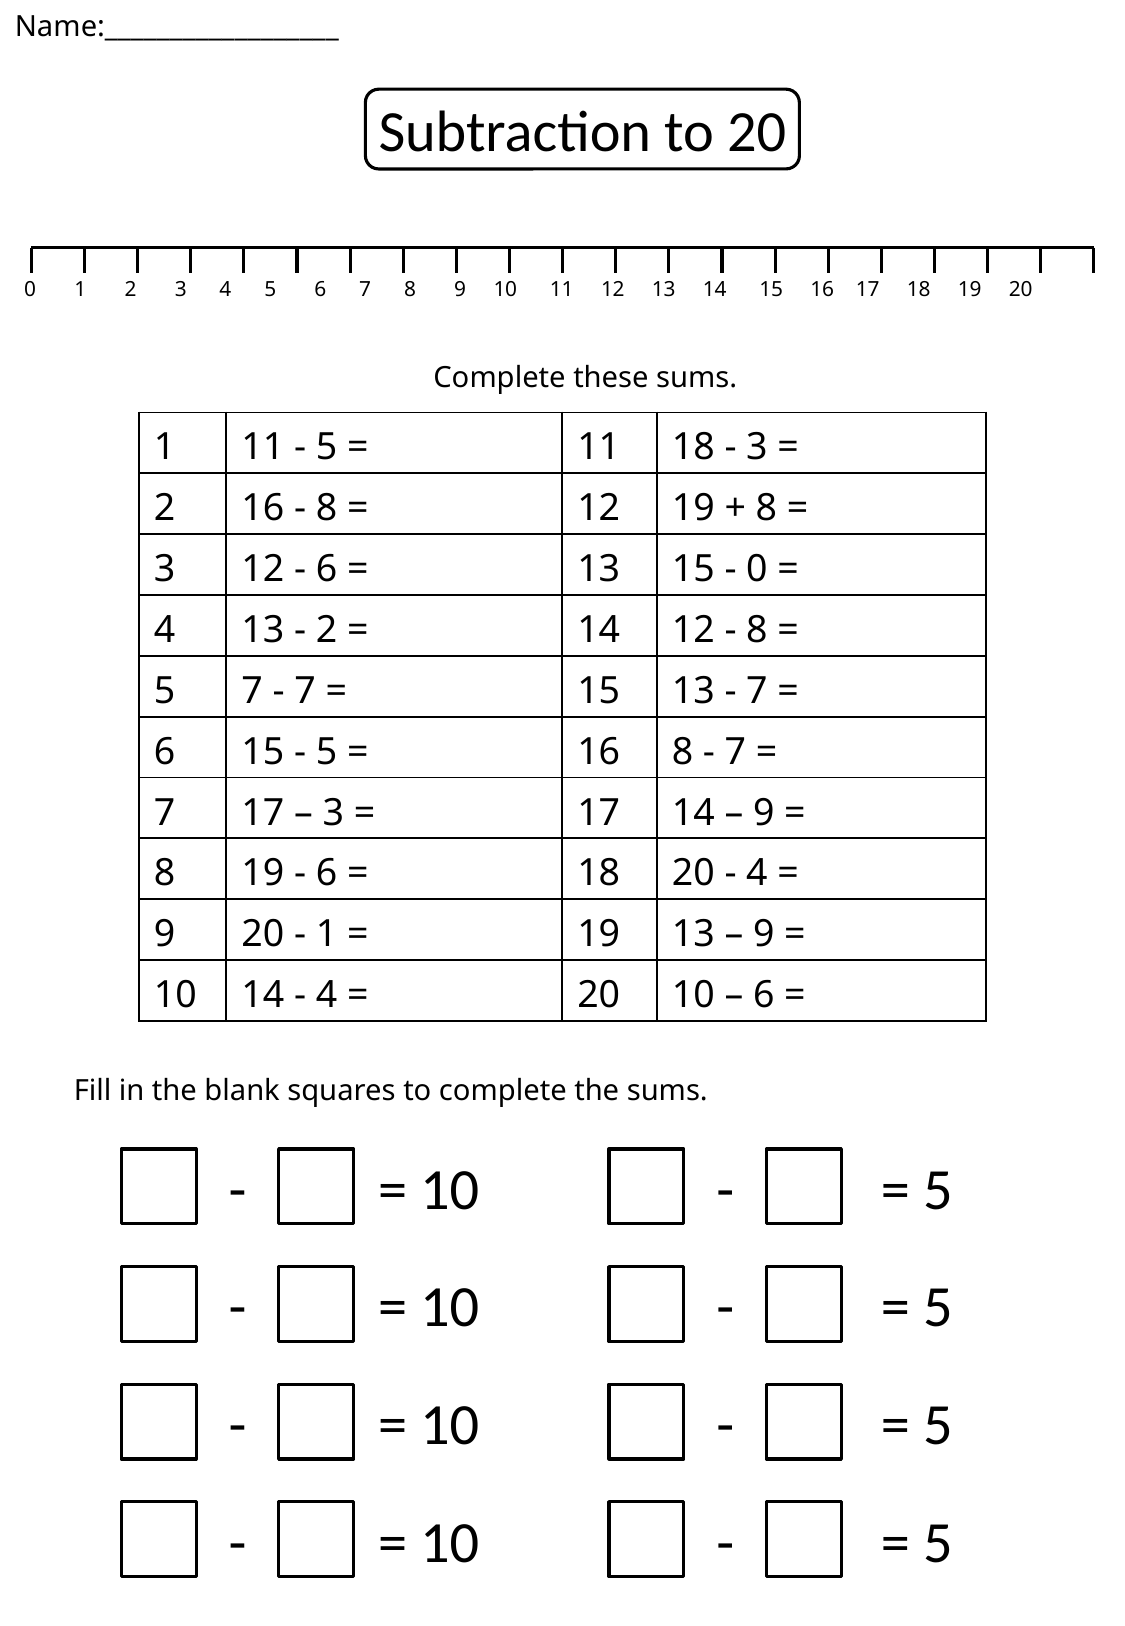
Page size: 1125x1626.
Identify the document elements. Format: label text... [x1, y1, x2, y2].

text_box Name:__________________ [0, 0, 575, 50]
table_cell 15 - 5 = [227, 718, 561, 777]
table_cell 16 - 8 = [227, 474, 561, 533]
table_cell 13 - 7 = [658, 657, 985, 716]
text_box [253, 85, 912, 173]
table_cell 16 [563, 718, 656, 777]
table_cell 8 [140, 839, 225, 898]
table_cell 3 [140, 535, 225, 594]
table_cell 19 [563, 900, 656, 959]
table_cell 12 - 8 = [658, 596, 985, 655]
text_box Fill in the blank squares to complete the sums. [58, 1064, 803, 1114]
table_cell 19 - 6 = [227, 839, 561, 898]
table_cell 5 [140, 657, 225, 716]
table_cell 12 [563, 474, 656, 533]
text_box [120, 1378, 497, 1465]
table_cell 2 [140, 474, 225, 533]
table_header 11 - 5 = [227, 413, 561, 472]
table_cell 17 – 3 = [227, 778, 561, 837]
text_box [120, 1143, 497, 1230]
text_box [120, 1496, 497, 1583]
table_cell 13 [563, 535, 656, 594]
table_cell 15 [563, 657, 656, 716]
table_cell 13 – 9 = [658, 900, 985, 959]
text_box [9, 247, 1125, 309]
table_cell 13 - 2 = [227, 596, 561, 655]
table_cell 14 – 9 = [658, 778, 985, 837]
table_cell 20 - 4 = [658, 839, 985, 898]
table_cell 12 - 6 = [227, 535, 561, 594]
table_cell 10 – 6 = [658, 961, 985, 1020]
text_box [608, 1378, 985, 1465]
table_cell 15 - 0 = [658, 535, 985, 594]
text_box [120, 1260, 497, 1348]
table_cell 17 [563, 778, 656, 837]
text_box Complete these sums. [297, 350, 873, 401]
table_cell 7 [140, 778, 225, 837]
table_cell 14 - 4 = [227, 961, 561, 1020]
table_cell 8 - 7 = [658, 718, 985, 777]
table_cell 14 [563, 596, 656, 655]
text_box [608, 1260, 985, 1348]
table_cell 19 + 8 = [658, 474, 985, 533]
table_cell 9 [140, 900, 225, 959]
table_cell 6 [140, 718, 225, 777]
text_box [608, 1143, 985, 1230]
table_cell 4 [140, 596, 225, 655]
table_cell 20 - 1 = [227, 900, 561, 959]
table_header 11 [563, 413, 656, 472]
table_cell 10 [140, 961, 225, 1020]
table_header 1 [140, 413, 225, 472]
table_header 18 - 3 = [658, 413, 985, 472]
table_cell 18 [563, 839, 656, 898]
table_cell 20 [563, 961, 656, 1020]
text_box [608, 1496, 985, 1583]
table_cell 7 - 7 = [227, 657, 561, 716]
